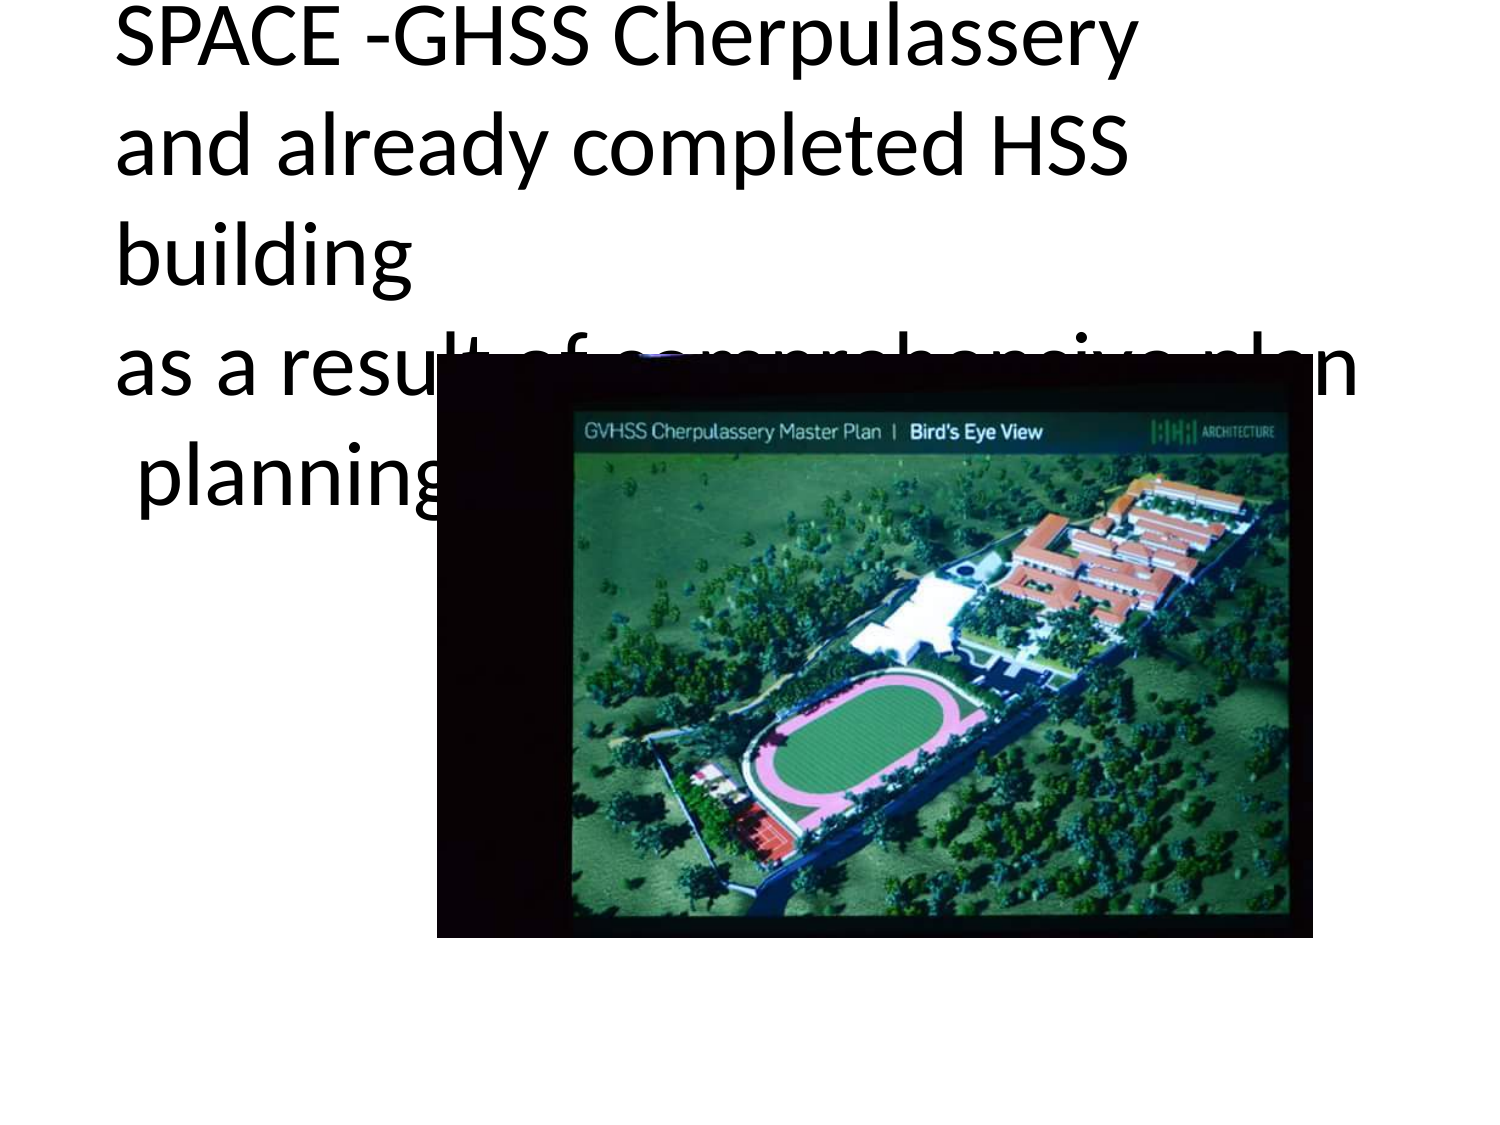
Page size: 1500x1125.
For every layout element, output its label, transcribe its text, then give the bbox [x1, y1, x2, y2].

picture [437, 353, 1313, 938]
text_box Birds eye view of proposed school SPACE -GHSS Cherpulassery and already completed HSS building as a result of comprehensive plan planning [99, 50, 1400, 338]
